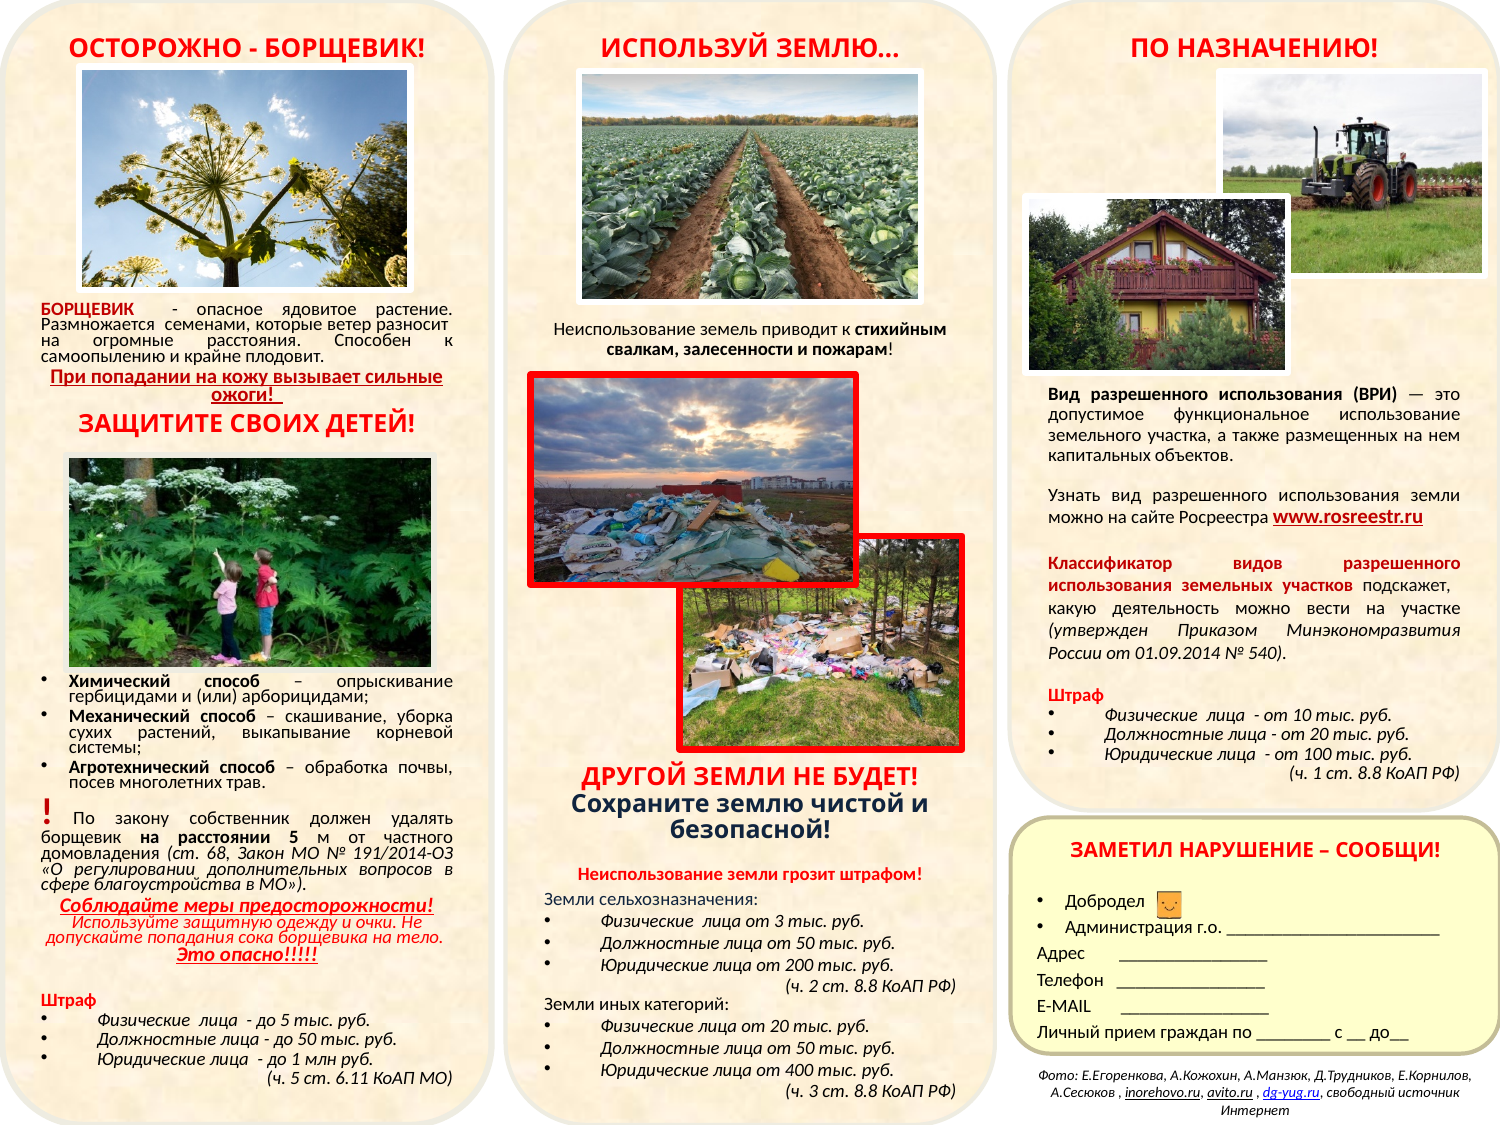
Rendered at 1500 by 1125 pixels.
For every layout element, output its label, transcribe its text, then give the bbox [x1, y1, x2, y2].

picture [533, 377, 960, 747]
picture [81, 69, 408, 287]
text_box ЗАМЕТИЛ НАРУШЕНИЕ – СООБЩИ! Добродел Администрация г.о. _______________________ Адрес ________________ Телефон ________________ E-MAIL ________________ Личный прием граждан по ________ с __ до__ Фото: Е.Егоренкова, А.Кожохин, А.Манзюк, Д.Трудников, Е.Корнилов, А.Сесюков , inorehovo.ru, avito.ru , dg-yug.ru, свободный источник Интернет [1008, 815, 1500, 1056]
text_box ИСПОЛЬЗУЙ ЗЕМЛЮ… Неиспользование земель приводит к стихийным свалкам, залесенности и пожарам! ДРУГОЙ ЗЕМЛИ НЕ БУДЕТ! Сохраните землю чистой и безопасной! Неиспользование земли грозит штрафом! Земли сельхозназначения: Физические лица от 3 тыс. руб. Должностные лица от 50 тыс. руб. Юридические лица от 200 тыс. руб. (ч. 2 ст. 8.8 КоАП РФ) Земли иных категорий: Физические лица от 20 тыс. руб. Должностные лица от 50 тыс. руб. Юридические лица от 400 тыс. руб. (ч. 3 ст. 8.8 КоАП РФ) [503, 0, 997, 1125]
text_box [1, 0, 492, 1125]
picture [581, 73, 919, 299]
picture [1156, 890, 1182, 919]
picture [1028, 73, 1483, 370]
text_box ПО НАЗНАЧЕНИЮ! Вид разрешенного использования (ВРИ) — это допустимое функциональное использование земельного участка, а также размещенных на нем капитальных объектов. Узнать вид разрешенного использования земли можно на сайте Росреестра www.rosreestr.ru Классификатор видов разрешенного использования земельных участков подскажет, какую деятельность можно вести на участке (утвержден Приказом Минэкономразвития России от 01.09.2014 № 540). Штраф Физические лица - от 10 тыс. руб. Должностные лица - от 20 тыс. руб. Юридические лица - от 100 тыс. руб. (ч. 1 ст. 8.8 КоАП РФ) [1007, 0, 1500, 813]
